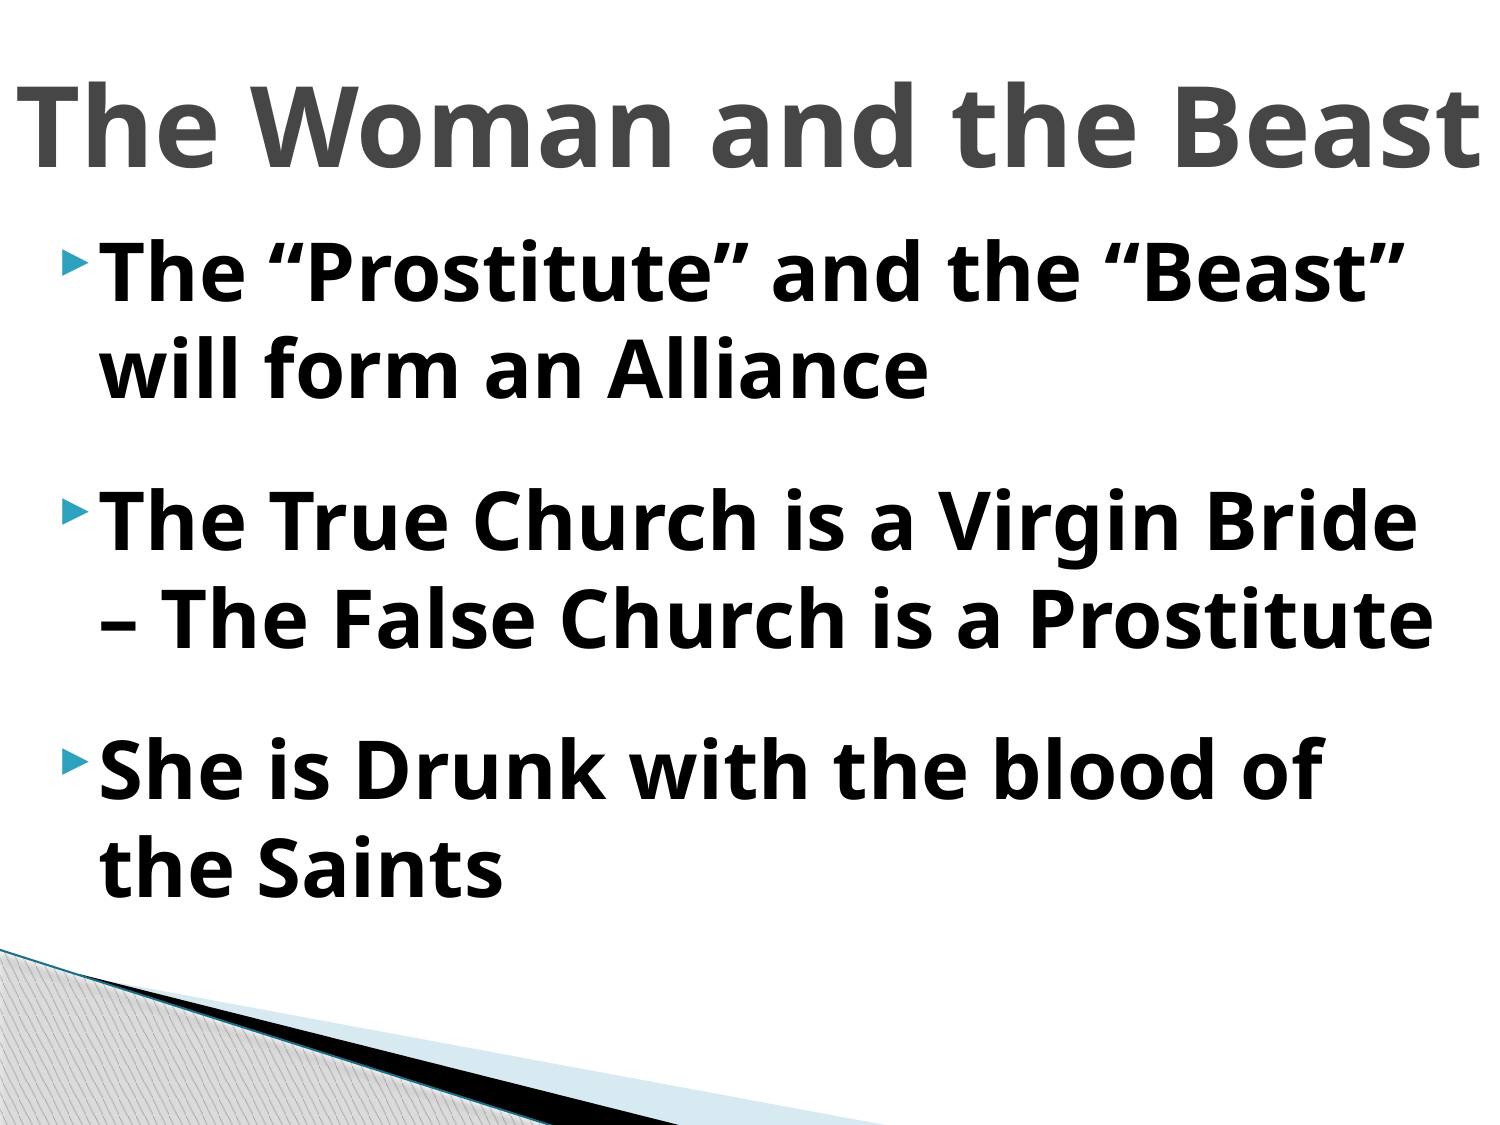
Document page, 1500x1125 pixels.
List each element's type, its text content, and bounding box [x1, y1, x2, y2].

title The Woman and the Beast [0, 12, 1500, 233]
list The “Prostitute” and the “Beast” will form an Alliance The True Church is a Virgin Bride – The False Church is a Prostitute She is Drunk with the blood of the Saints [24, 233, 1463, 1013]
